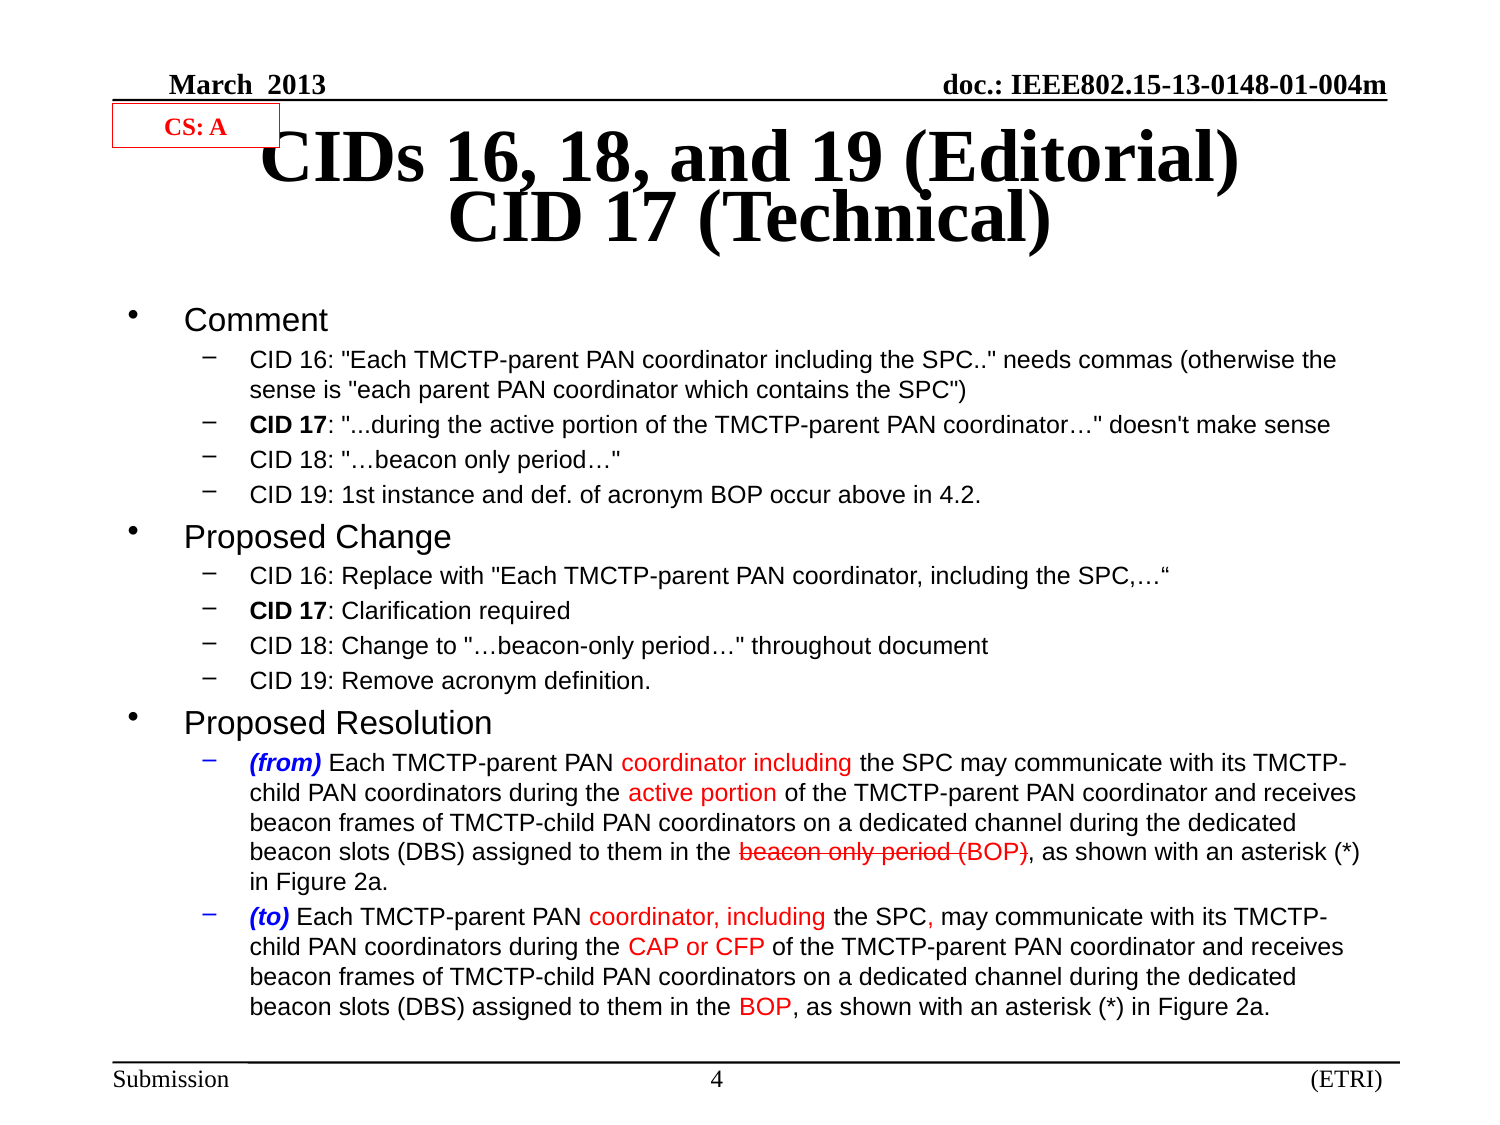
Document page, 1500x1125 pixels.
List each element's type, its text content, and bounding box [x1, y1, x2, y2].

text_box CS: A [112, 103, 280, 148]
list Comment CID 16: "Each TMCTP-parent PAN coordinator including the SPC.." needs commas (otherwise the sense is "each parent PAN coordinator which contains the SPC") CID 17: "...during the active portion of the TMCTP-parent PAN coordinator…" doesn't make sense CID 18: "…beacon only period…" CID 19: 1st instance and def. of acronym BOP occur above in 4.2. Proposed Change CID 16: Replace with "Each TMCTP-parent PAN coordinator, including the SPC,…“ CID 17: Clarification required CID 18: Change to "…beacon-only period…" throughout document CID 19: Remove acronym definition. Proposed Resolution (from) Each TMCTP-parent PAN coordinator including the SPC may communicate with its TMCTP-child PAN coordinators during the active portion of the TMCTP-parent PAN coordinator and receives beacon frames of TMCTP-child PAN coordinators on a dedicated channel during the dedicated beacon slots (DBS) assigned to them in the beacon only period (BOP), as shown with an asterisk (*) in Figure 2a. (to) Each TMCTP-parent PAN coordinator, including the SPC, may communicate with its TMCTP-child PAN coordinators during the CAP or CFP of the TMCTP-parent PAN coordinator and receives beacon frames of TMCTP-child PAN coordinators on a dedicated channel during the dedicated beacon slots (DBS) assigned to them in the BOP, as shown with an asterisk (*) in Figure 2a. [112, 290, 1388, 1001]
title CIDs 16, 18, and 19 (Editorial) CID 17 (Technical) [112, 125, 1388, 268]
